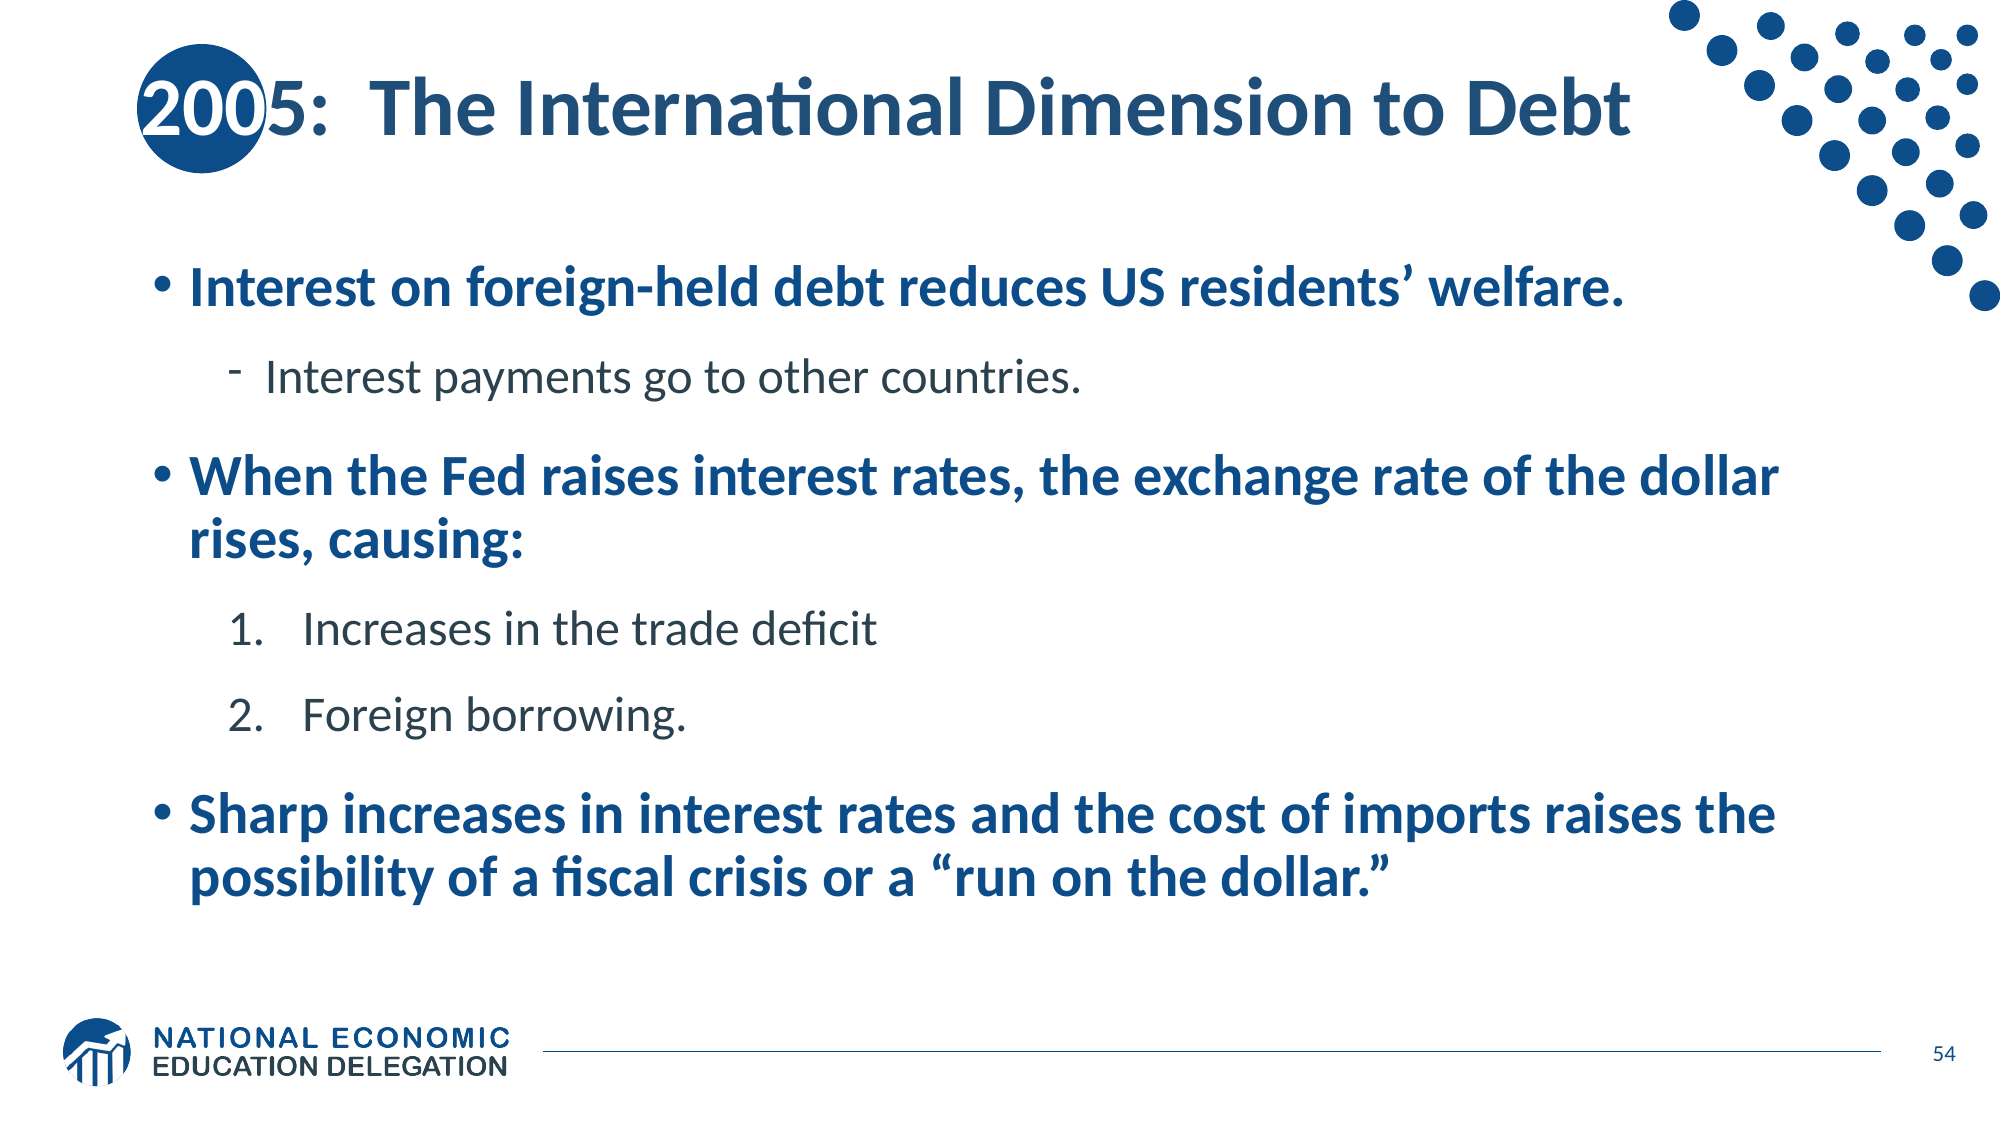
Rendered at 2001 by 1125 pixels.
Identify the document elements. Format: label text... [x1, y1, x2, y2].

slide_number 54 [1521, 1022, 1972, 1082]
list Interest on foreign-held debt reduces US residents’ welfare. Interest payments go to other countries. When the Fed raises interest rates, the exchange rate of the dollar rises, causing: Increases in the trade deficit Foreign borrowing. Sharp increases in interest rates and the cost of imports raises the possibility of a fiscal crisis or a “run on the dollar.” [137, 193, 1863, 972]
picture [55, 1013, 520, 1091]
title 2005: The International Dimension to Debt [125, 0, 1850, 218]
